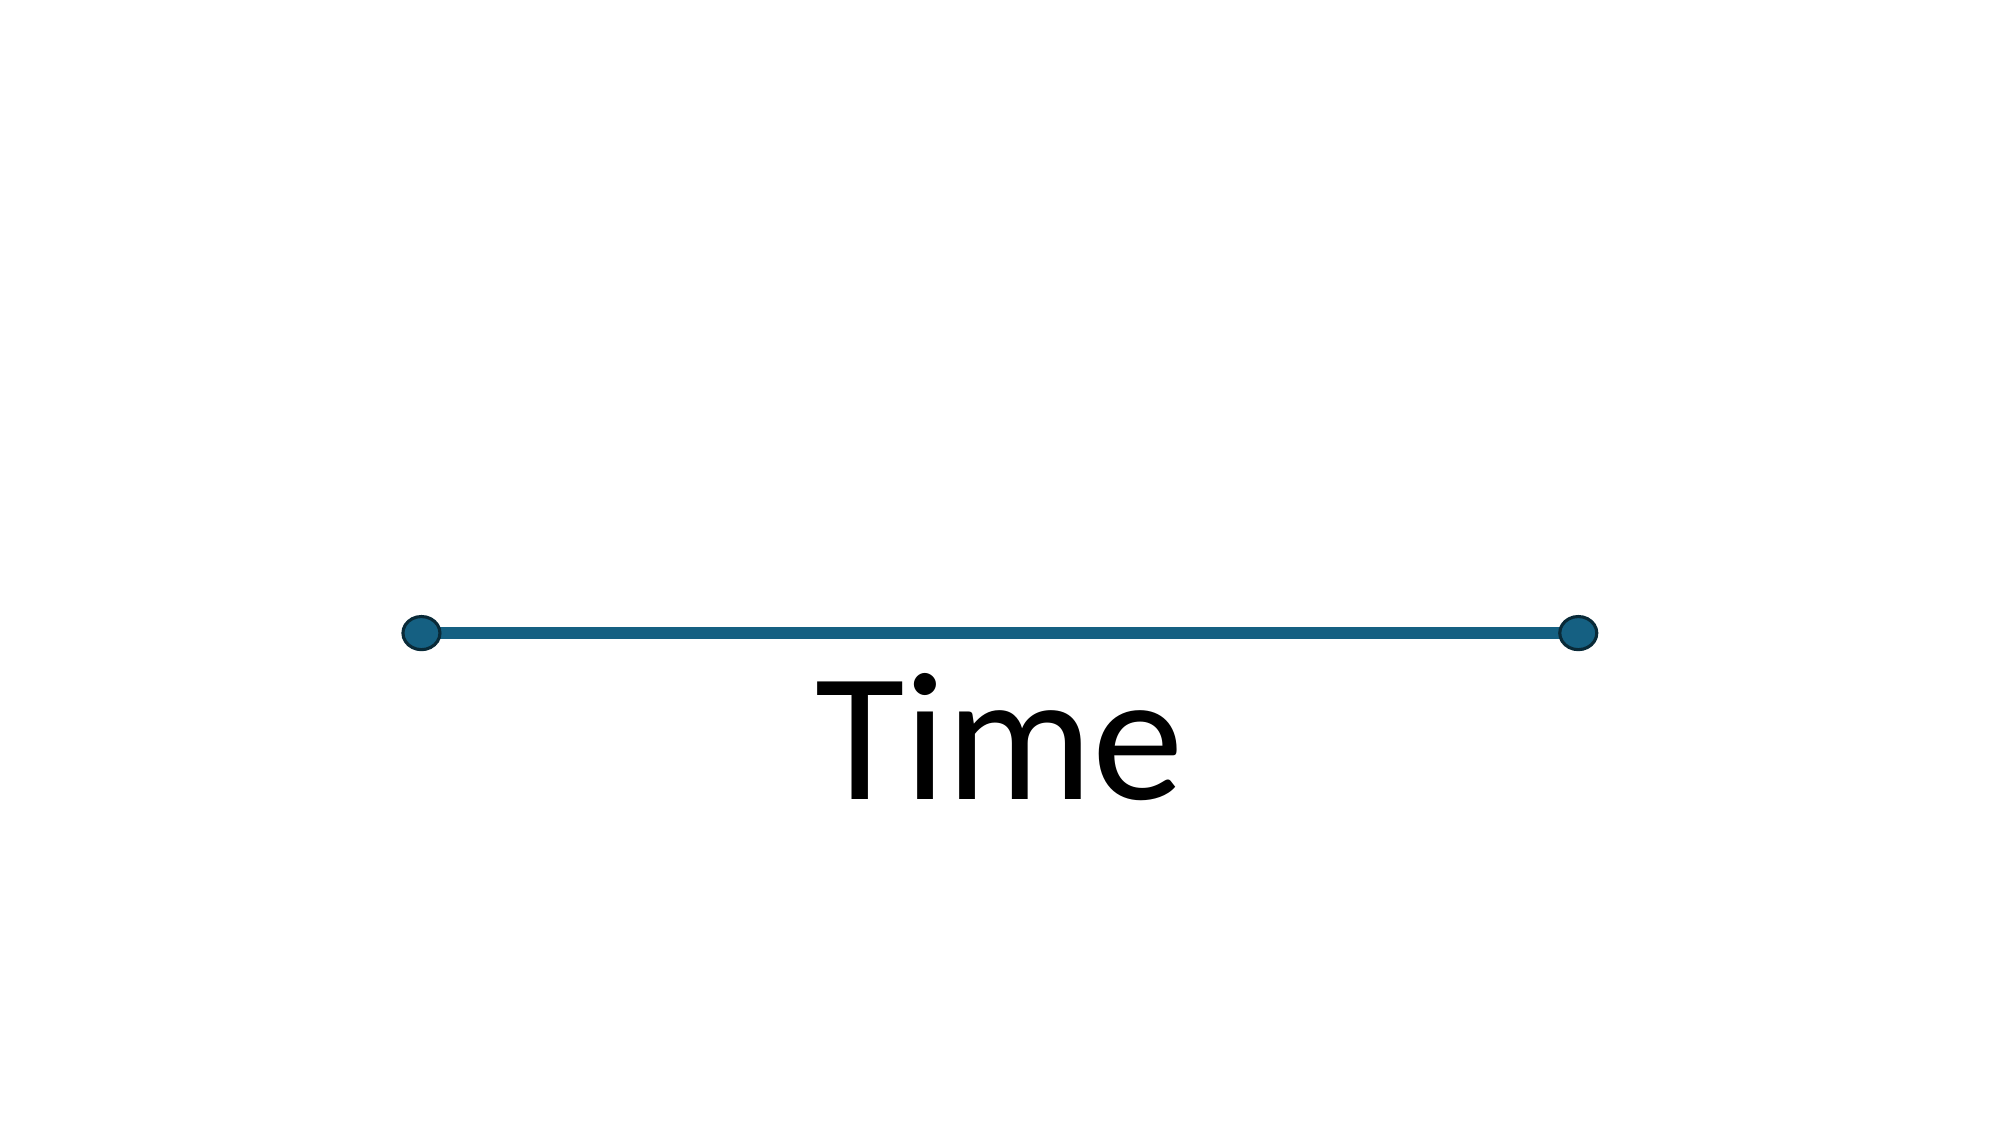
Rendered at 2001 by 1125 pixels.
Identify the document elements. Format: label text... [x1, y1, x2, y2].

text_box [1558, 614, 1599, 652]
list Time [137, 94, 1863, 1014]
text_box [401, 614, 442, 652]
